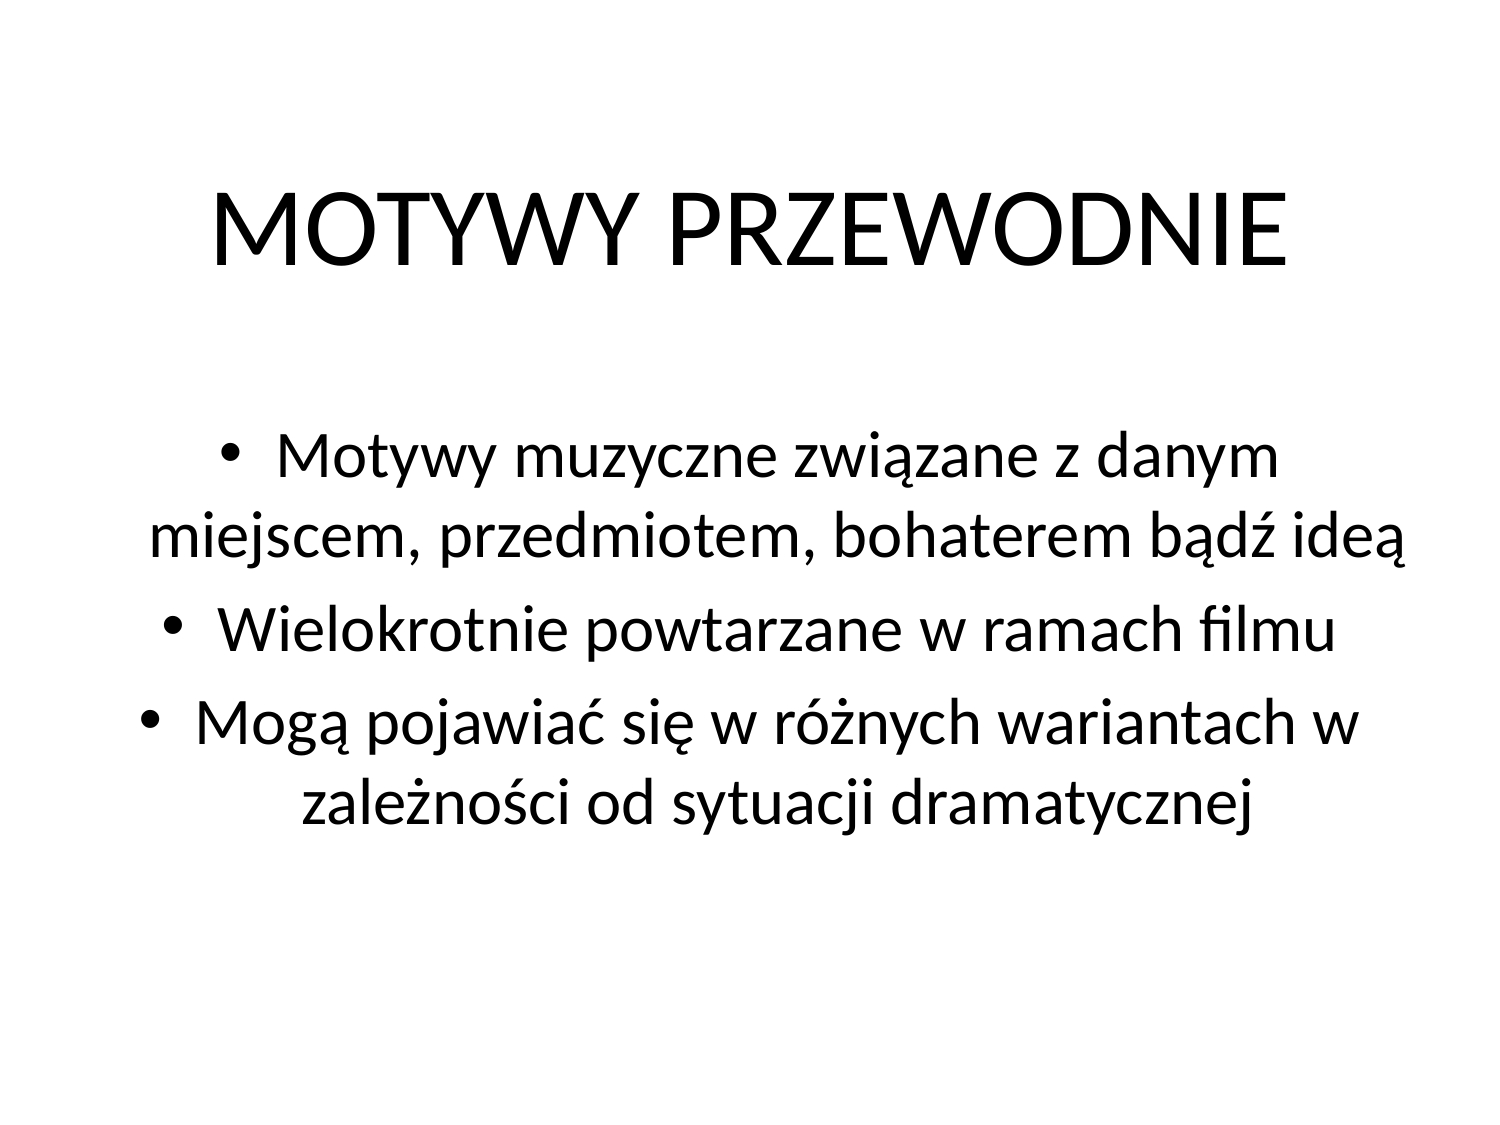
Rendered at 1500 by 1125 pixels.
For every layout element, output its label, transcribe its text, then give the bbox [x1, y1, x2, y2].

list Motywy muzyczne związane z danym miejscem, przedmiotem, bohaterem bądź ideą Wielokrotnie powtarzane w ramach filmu Mogą pojawiać się w różnych wariantach w zależności od sytuacji dramatycznej [75, 403, 1425, 1000]
title MOTYWY PRZEWODNIE [75, 126, 1425, 315]
